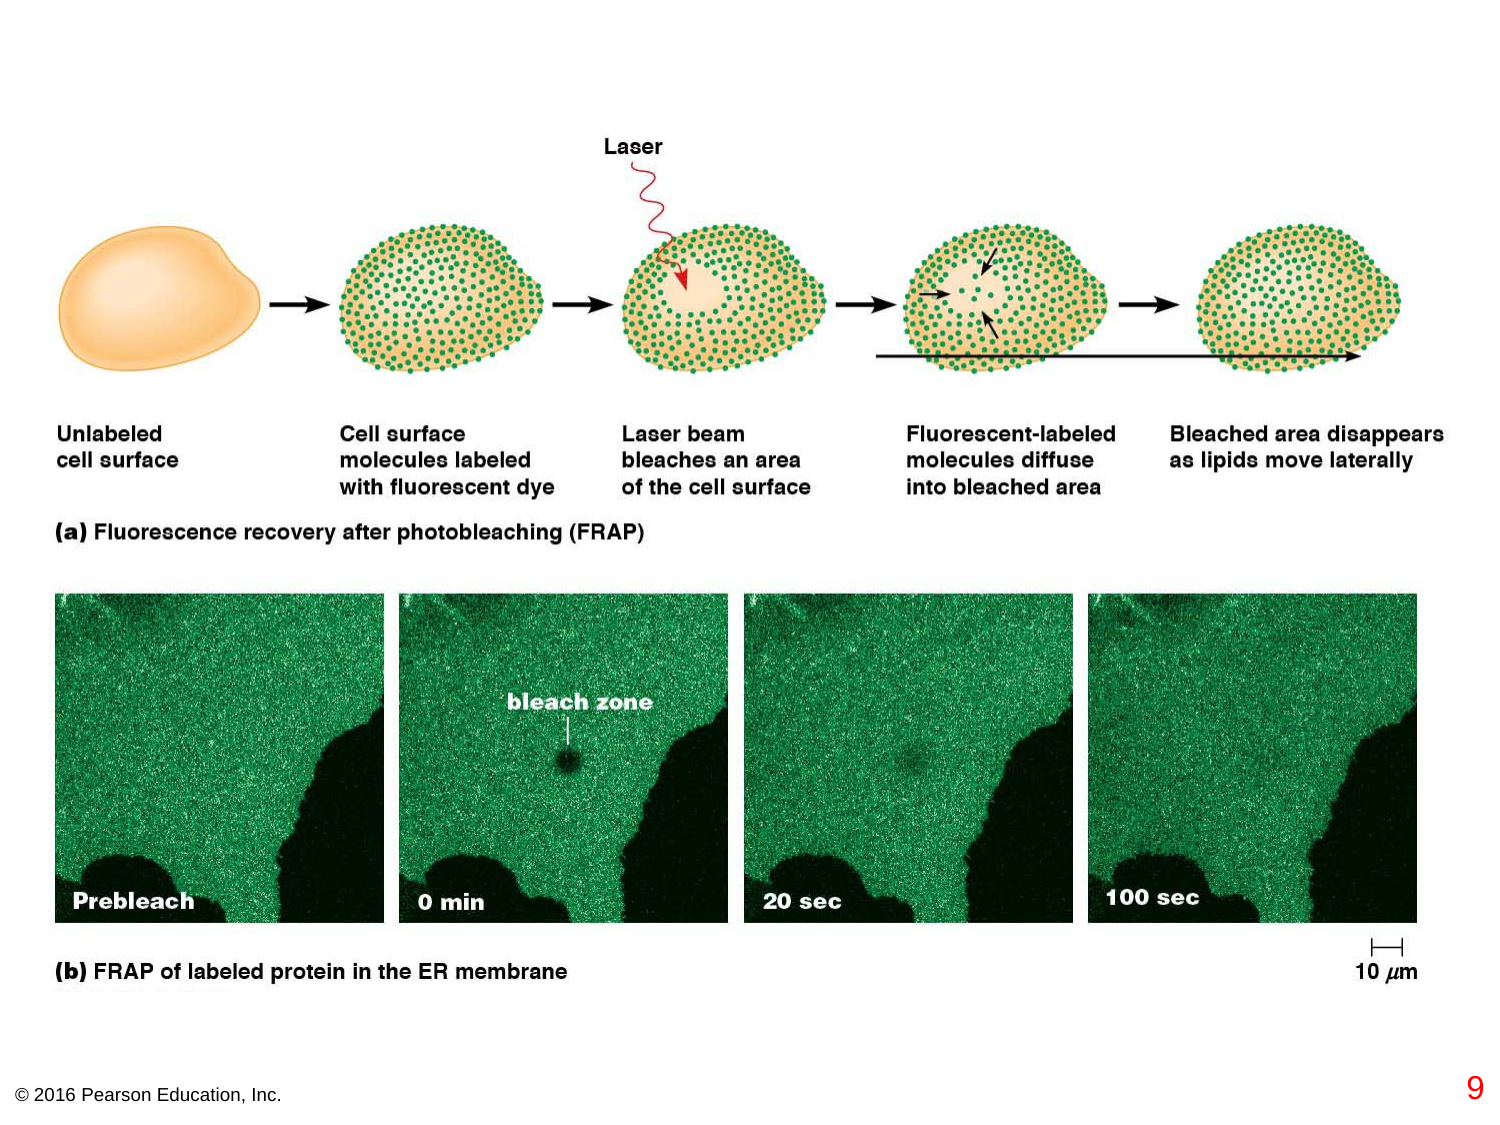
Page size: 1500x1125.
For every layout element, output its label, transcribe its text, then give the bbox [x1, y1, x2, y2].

footer © 2016 Pearson Education, Inc. [0, 1063, 507, 1124]
slide_number 9 [1215, 1058, 1500, 1125]
picture [48, 132, 1452, 993]
